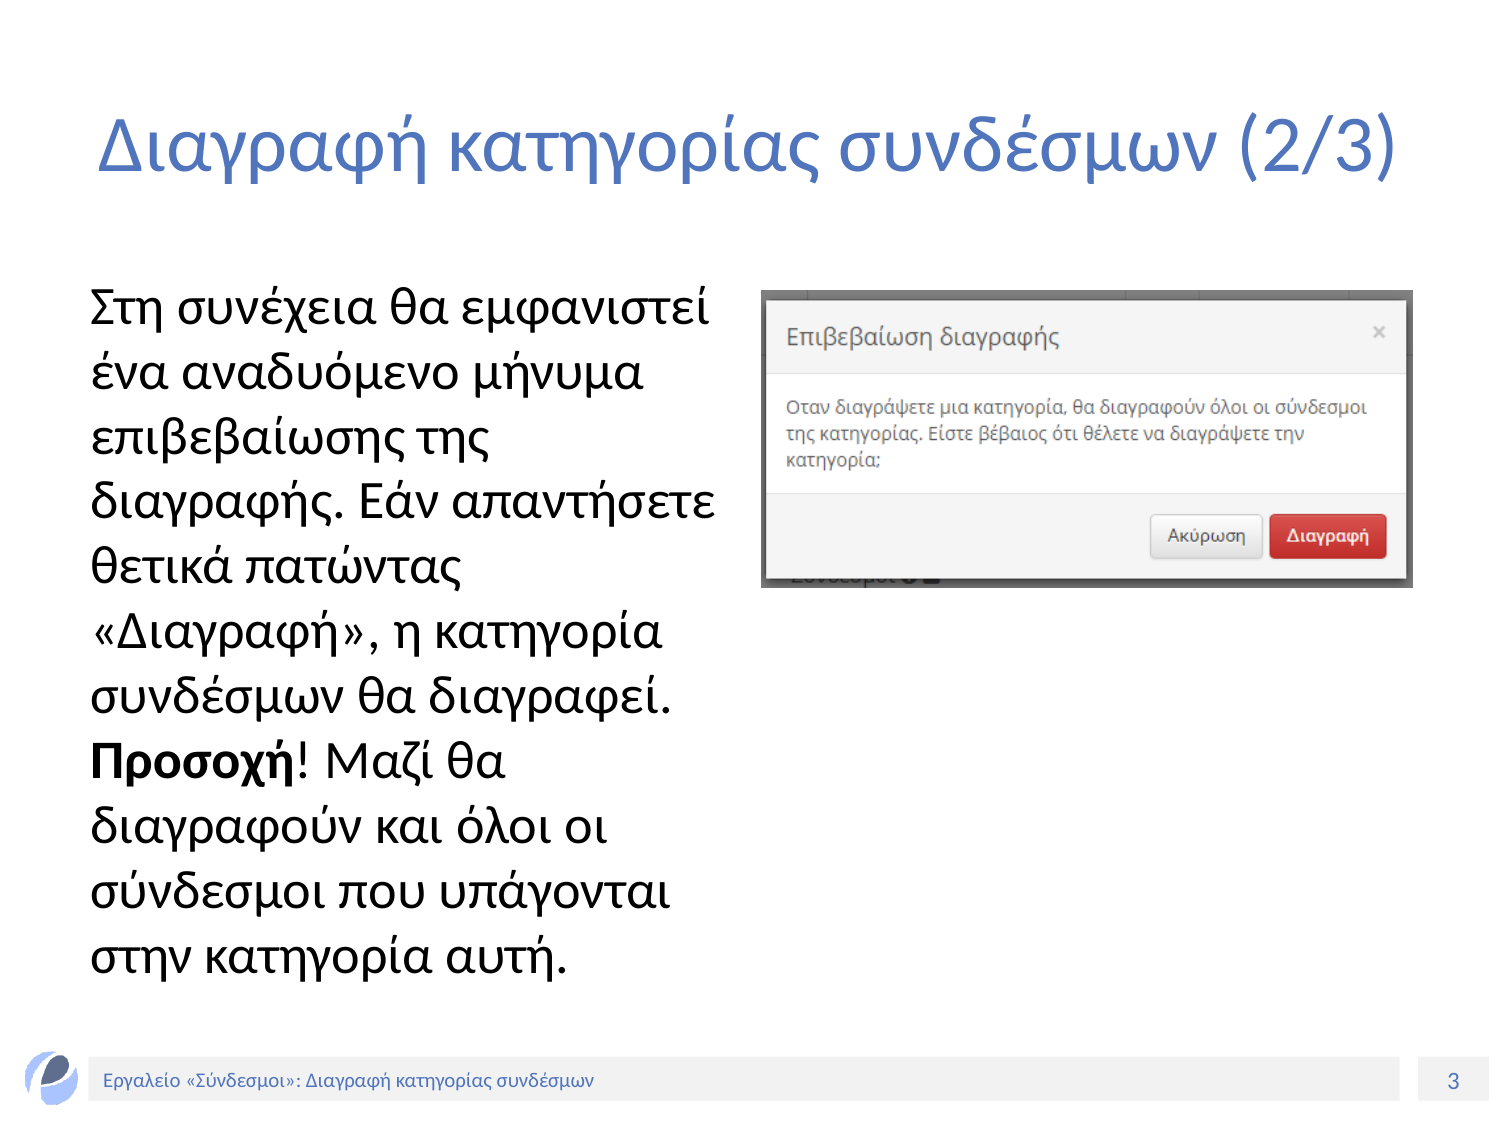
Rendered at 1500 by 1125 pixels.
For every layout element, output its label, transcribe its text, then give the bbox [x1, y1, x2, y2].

list Στη συνέχεια θα εμφανιστεί ένα αναδυόμενο μήνυμα επιβεβαίωσης της διαγραφής. Εάν απαντήσετε θετικά πατώντας «Διαγραφή», η κατηγορία συνδέσμων θα διαγραφεί. Προσοχή! Μαζί θα διαγραφούν και όλοι οι σύνδεσμοι που υπάγονται στην κατηγορία αυτή. [75, 262, 739, 1035]
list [761, 290, 1413, 588]
title Διαγραφή κατηγορίας συνδέσμων (2/3) [75, 45, 1425, 233]
